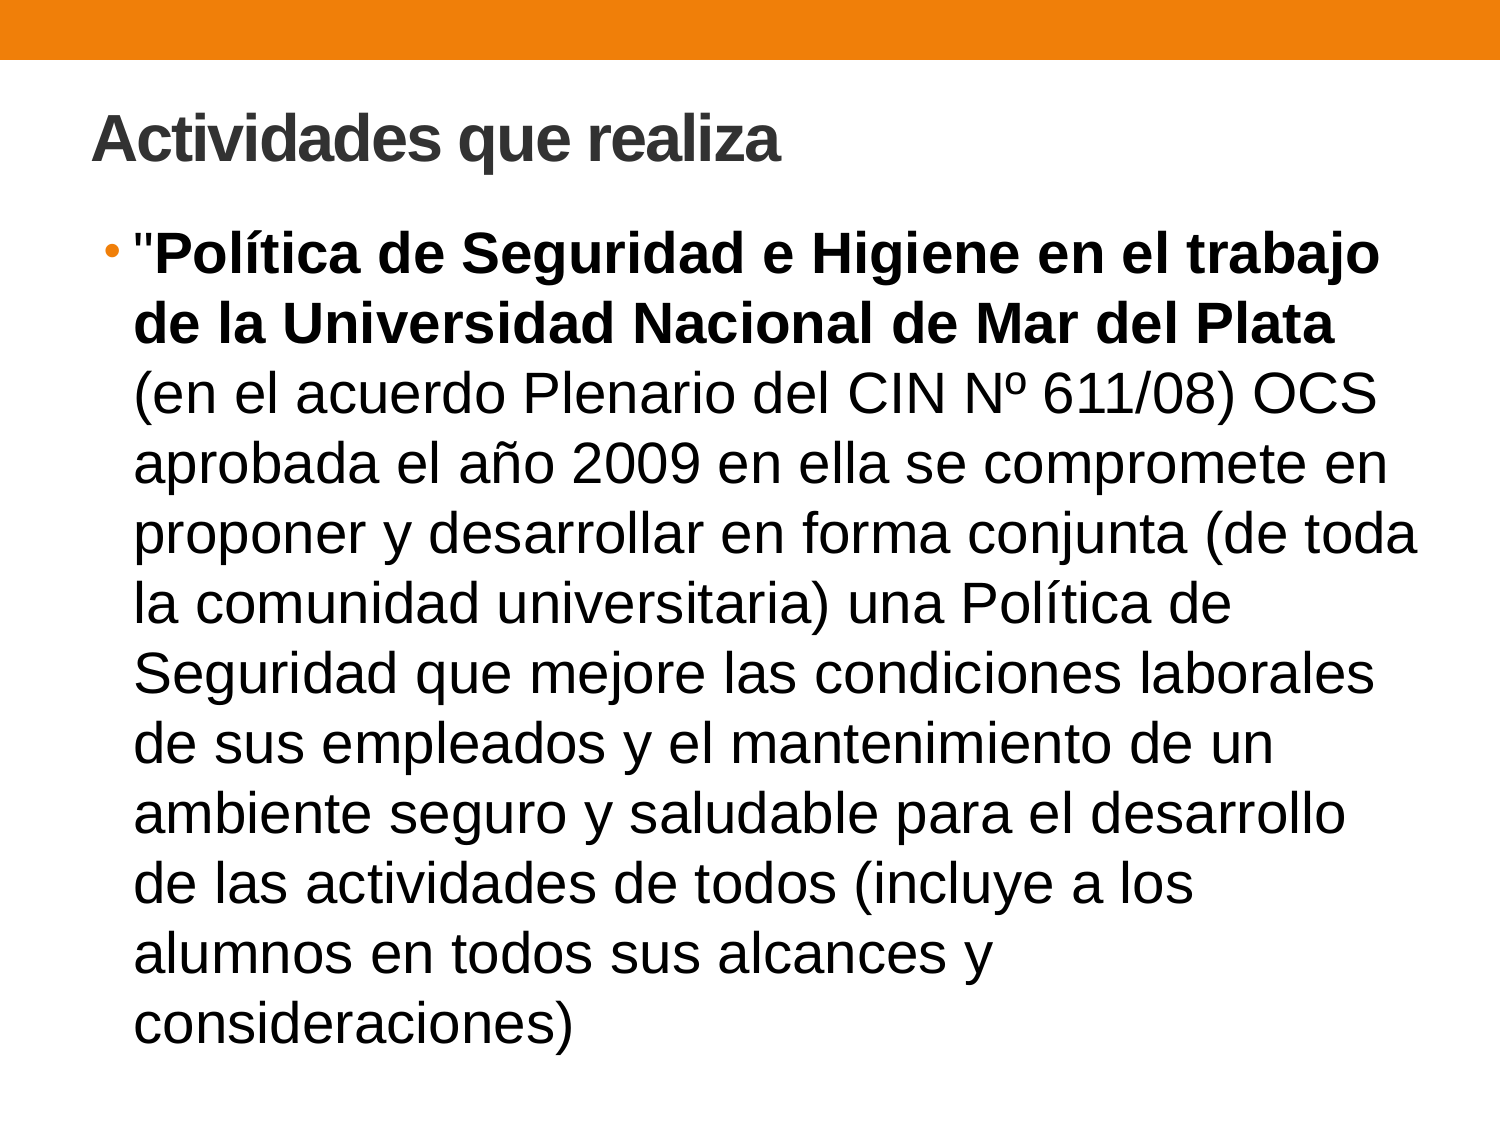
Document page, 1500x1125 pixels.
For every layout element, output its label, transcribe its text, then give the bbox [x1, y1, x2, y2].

title Actividades que realiza [75, 47, 1425, 208]
list "Política de Seguridad e Higiene en el trabajo de la Universidad Nacional de Mar del Plata (en el acuerdo Plenario del CIN Nº 611/08) OCS aprobada el año 2009 en ella se compromete en proponer y desarrollar en forma conjunta (de toda la comunidad universitaria) una Política de Seguridad que mejore las condiciones laborales de sus empleados y el mantenimiento de un ambiente seguro y saludable para el desarrollo de las actividades de todos (incluye a los alumnos en todos sus alcances y consideraciones) [88, 208, 1439, 1000]
